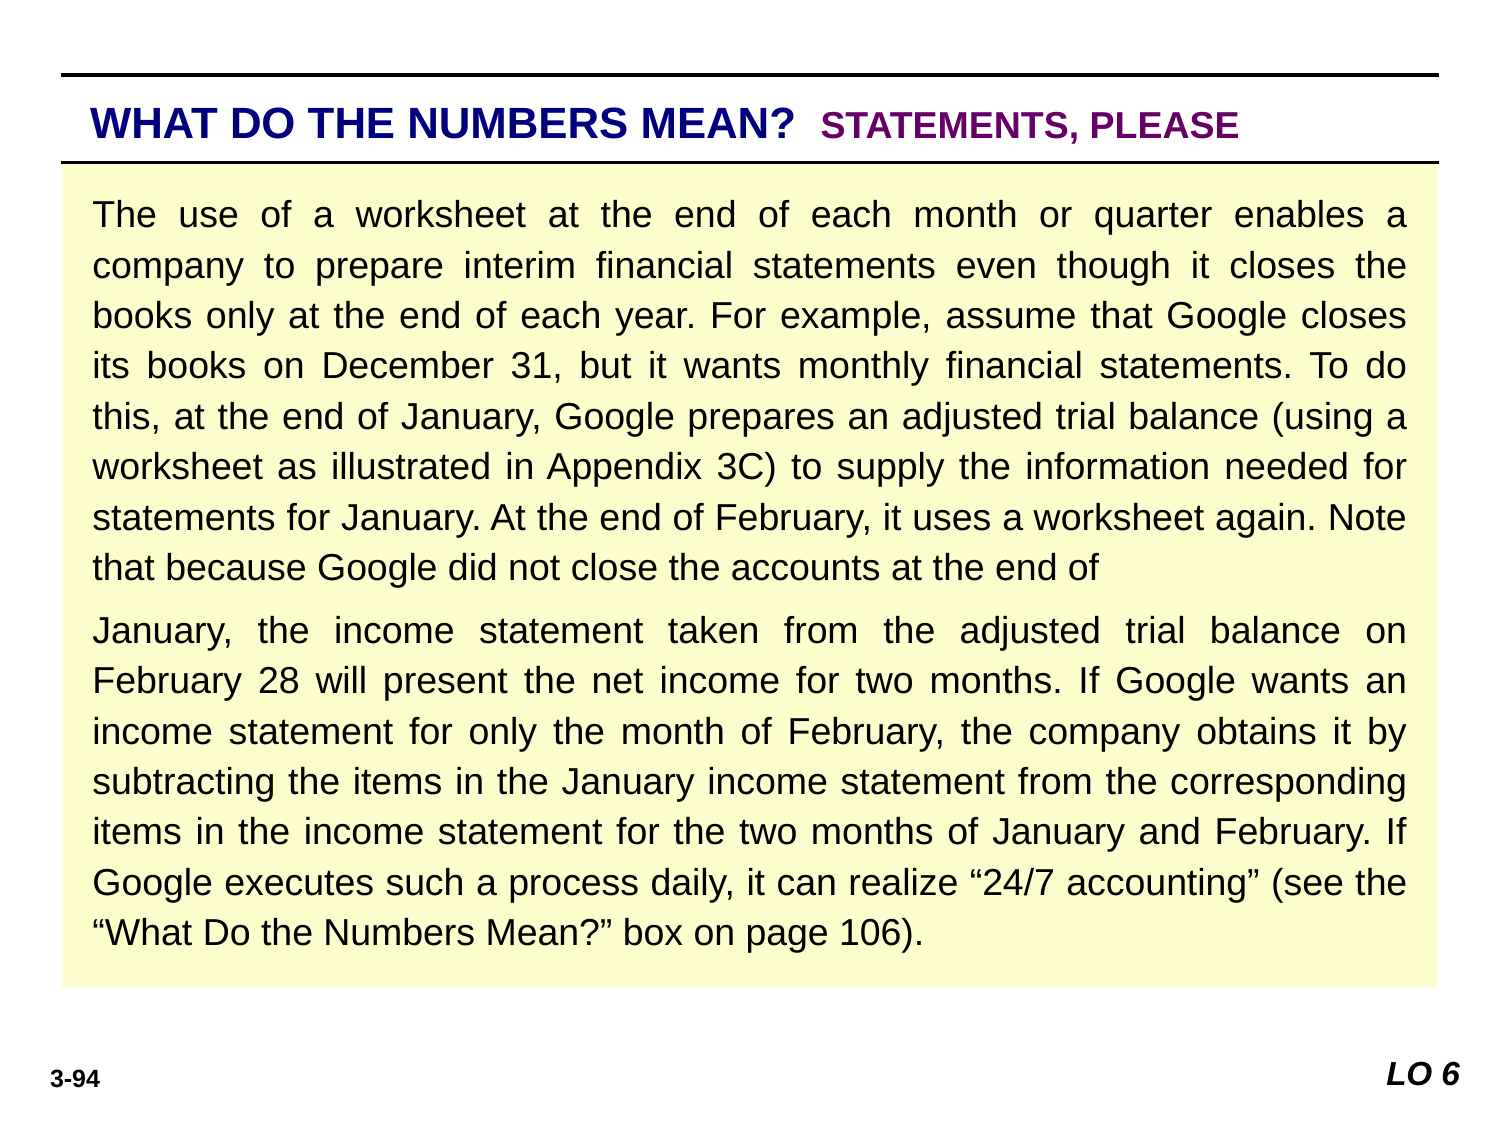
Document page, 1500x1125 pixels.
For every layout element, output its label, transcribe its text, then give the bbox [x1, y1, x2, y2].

text_box WHAT DO THE NUMBERS MEAN? STATEMENTS, PLEASE [74, 87, 1438, 155]
text_box WHAT’S YOUR PRINCIPLE [837, 155, 1425, 161]
text_box The use of a worksheet at the end of each month or quarter enables a company to prepare interim ﬁnancial statements even though it closes the books only at the end of each year. For example, assume that Google closes its books on December 31, but it wants monthly ﬁnancial statements. To do this, at the end of January, Google prepares an adjusted trial balance (using a worksheet as illustrated in Appendix 3C) to supply the information needed for statements for January. At the end of February, it uses a worksheet again. Note that because Google did not close the accounts at the end of January, the income statement taken from the adjusted trial balance on February 28 will present the net income for two months. If Google wants an income statement for only the month of February, the company obtains it by subtracting the items in the January income statement from the corresponding items in the income statement for the two months of January and February. If Google executes such a process daily, it can realize “24/7 accounting” (see the “What Do the Numbers Mean?” box on page 106). [62, 164, 1438, 988]
text_box LO 6 [1350, 1044, 1475, 1100]
